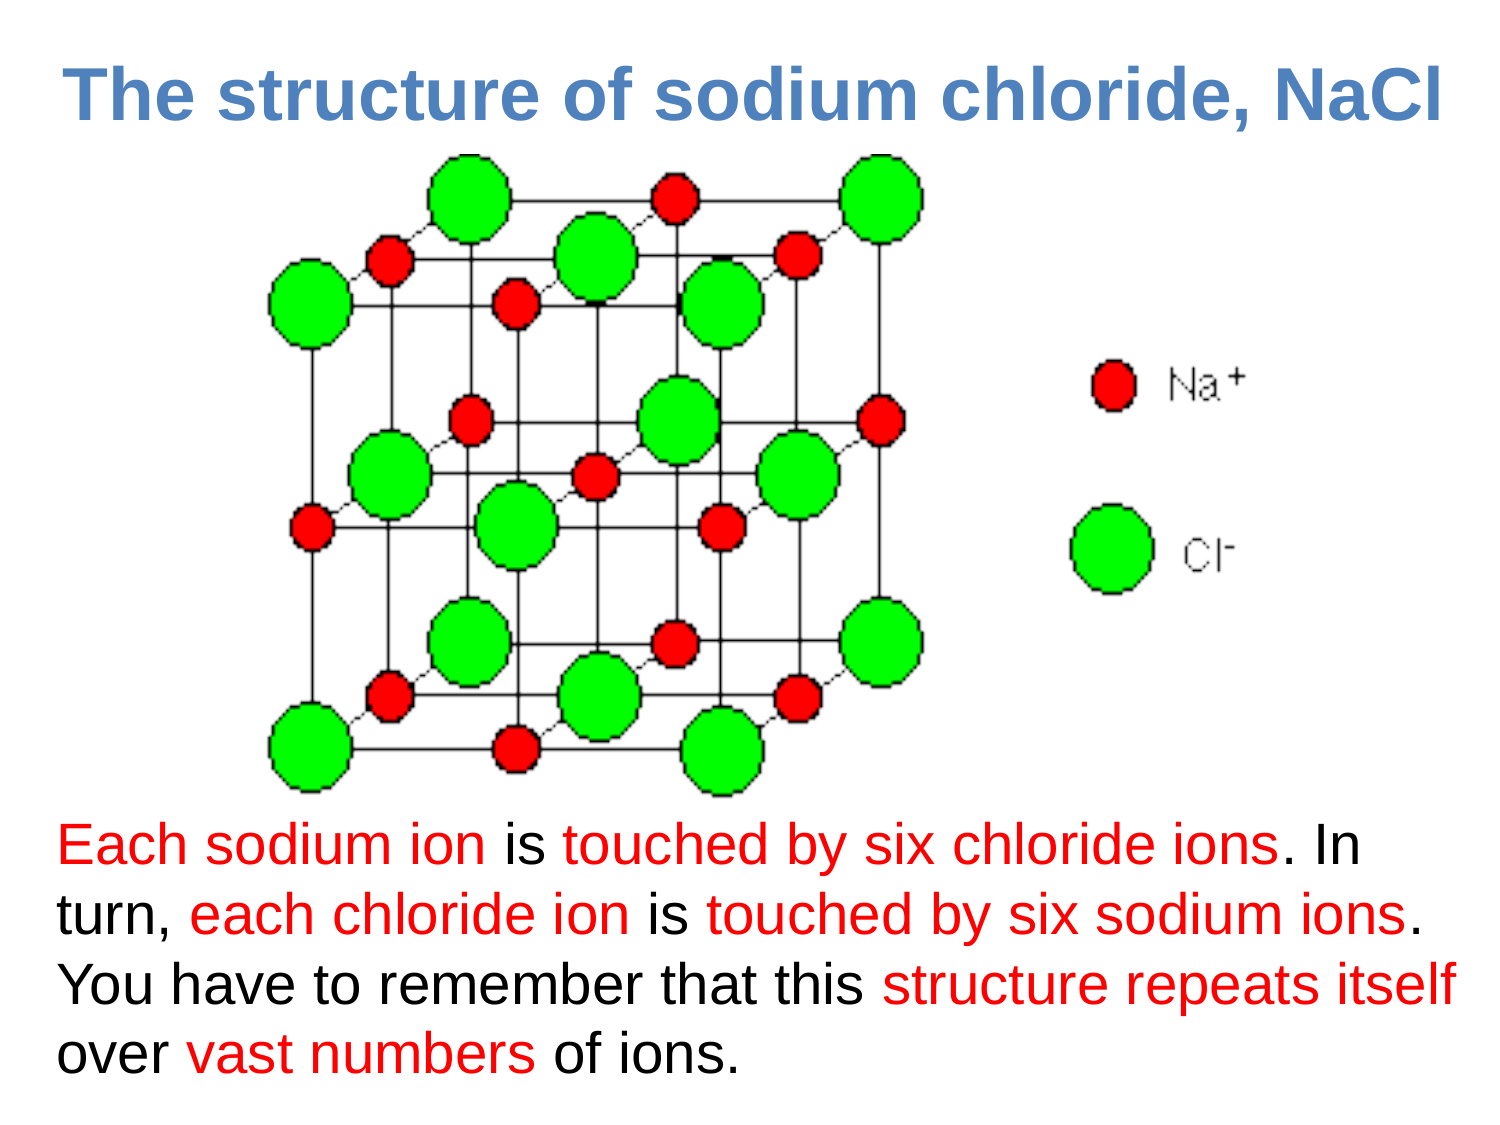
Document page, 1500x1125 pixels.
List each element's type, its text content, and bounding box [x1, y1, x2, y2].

picture [265, 154, 1259, 811]
list Each sodium ion is touched by six chloride ions. In turn, each chloride ion is touched by six sodium ions. You have to remember that this structure repeats itself over vast numbers of ions. [41, 798, 1483, 1094]
title The structure of sodium chloride, NaCl [4, 19, 1500, 161]
